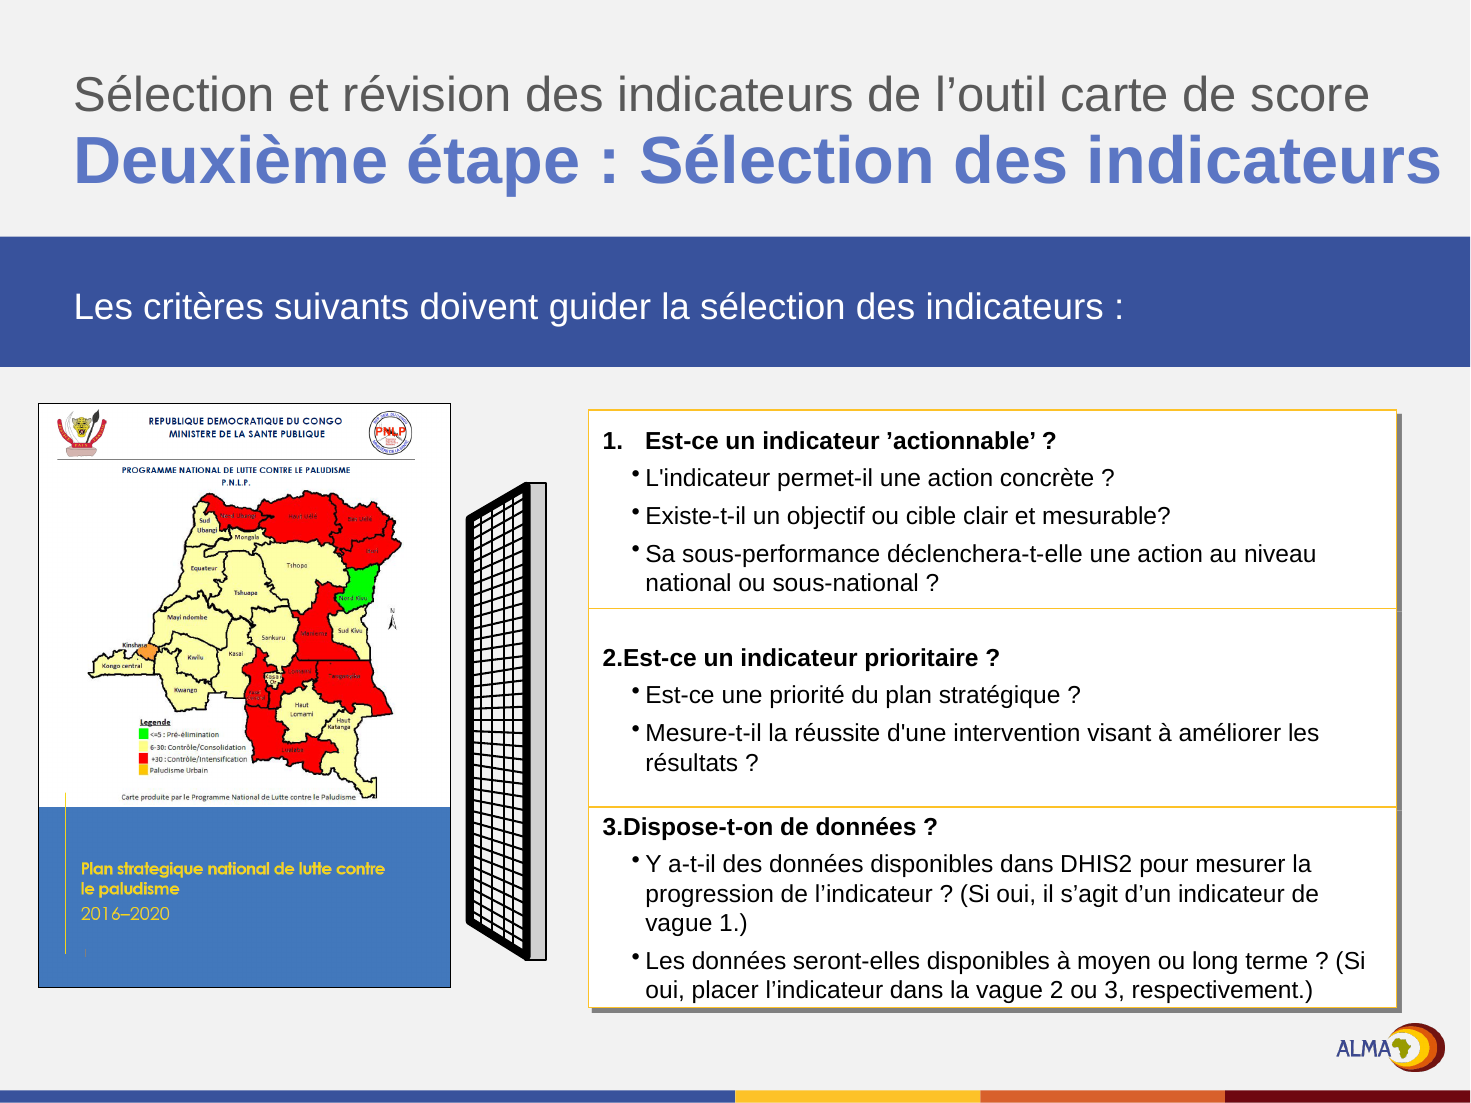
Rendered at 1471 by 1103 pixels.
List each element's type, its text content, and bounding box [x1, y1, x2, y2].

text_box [70, 410, 1397, 1008]
picture [1335, 1023, 1445, 1072]
picture [38, 403, 451, 988]
text_box Sélection et révision des indicateurs de l’outil carte de score [73, 68, 1397, 122]
title Deuxième étape : Sélection des indicateurs [73, 125, 1471, 236]
text_box Les critères suivants doivent guider la sélection des indicateurs : [73, 277, 1364, 327]
text_box [0, 236, 1471, 368]
